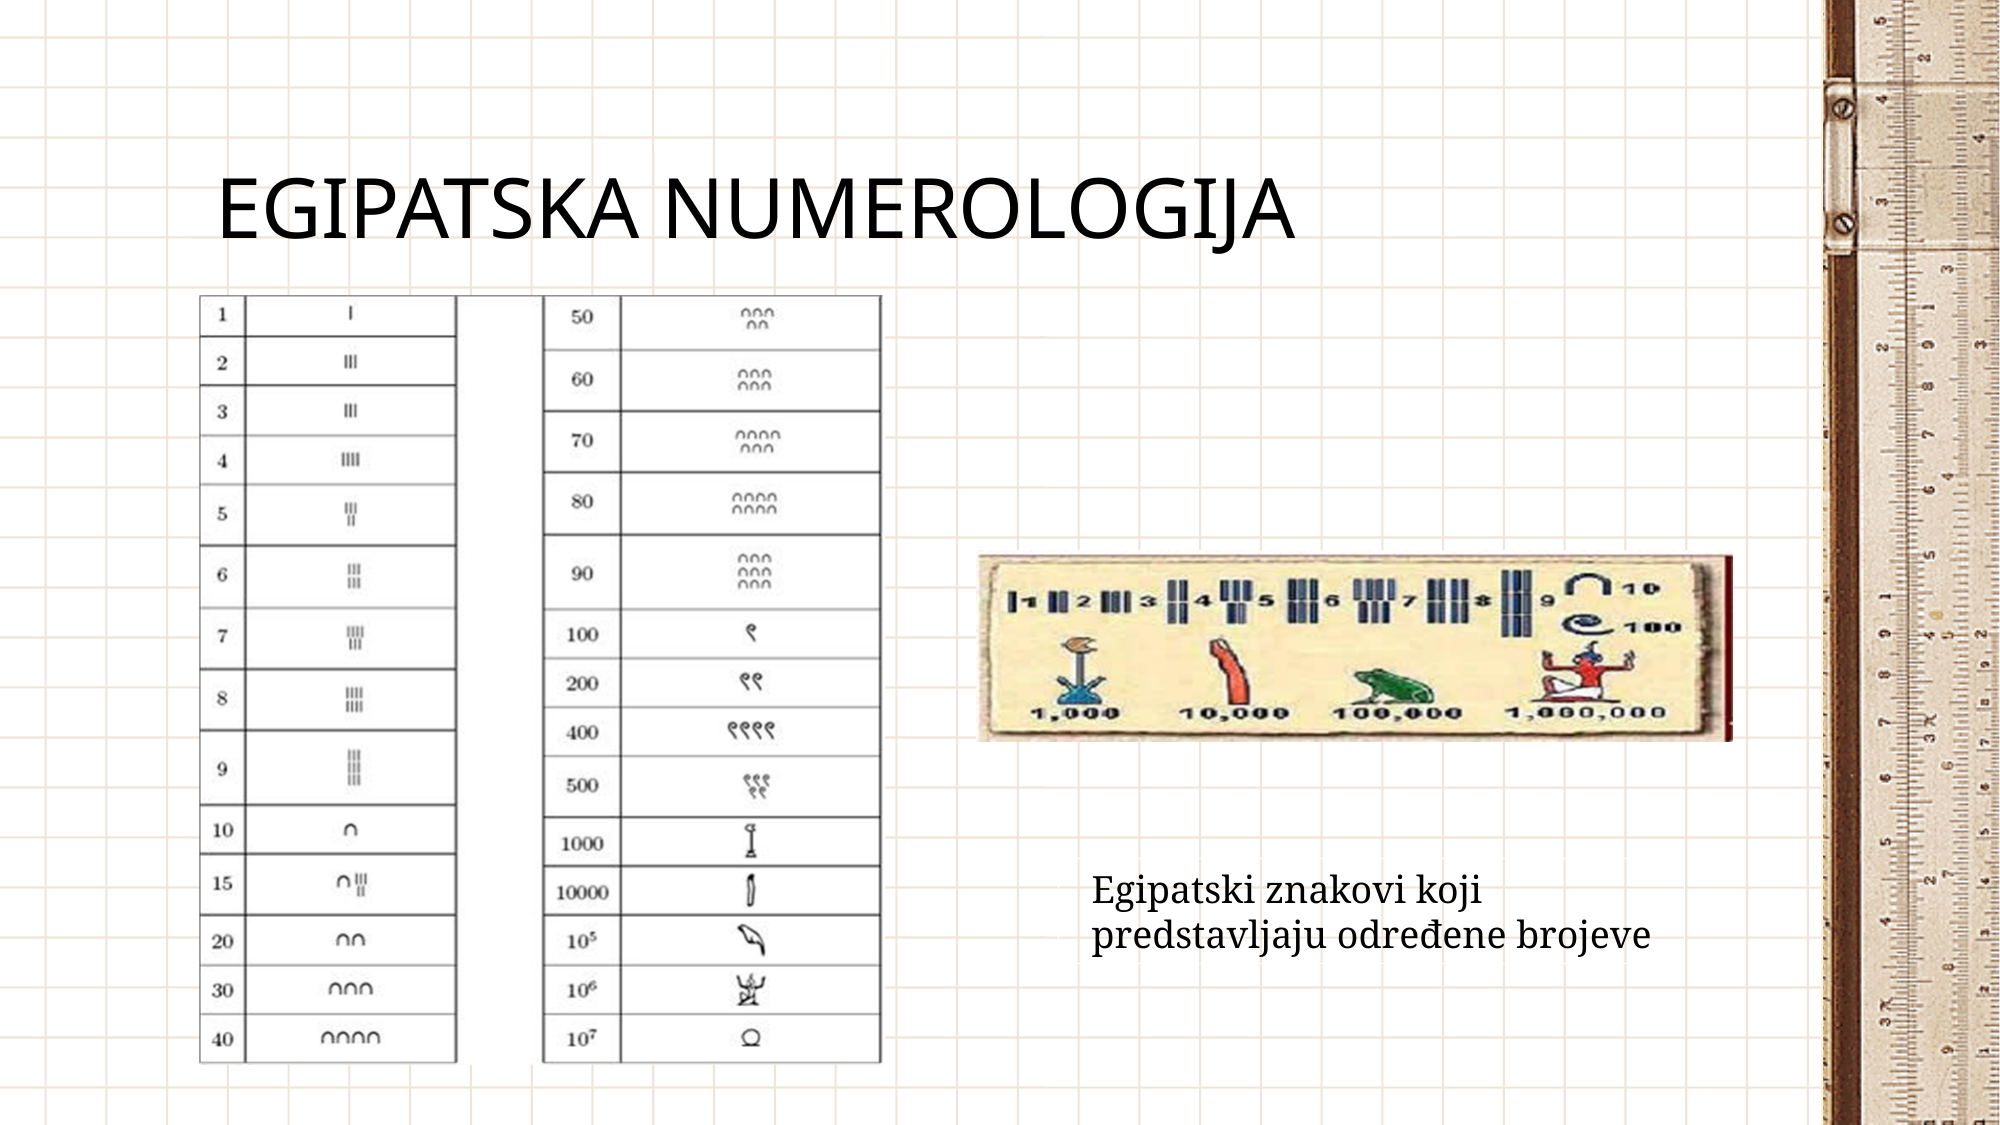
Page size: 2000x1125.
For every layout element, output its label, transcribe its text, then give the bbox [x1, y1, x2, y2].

picture [1823, 0, 2000, 1125]
title EGIPATSKA NUMEROLOGIJA [199, 70, 1800, 263]
picture [199, 290, 885, 1065]
picture [976, 550, 1733, 742]
text_box Egipatski znakovi koji predstavljaju određene brojeve [1058, 858, 1685, 964]
